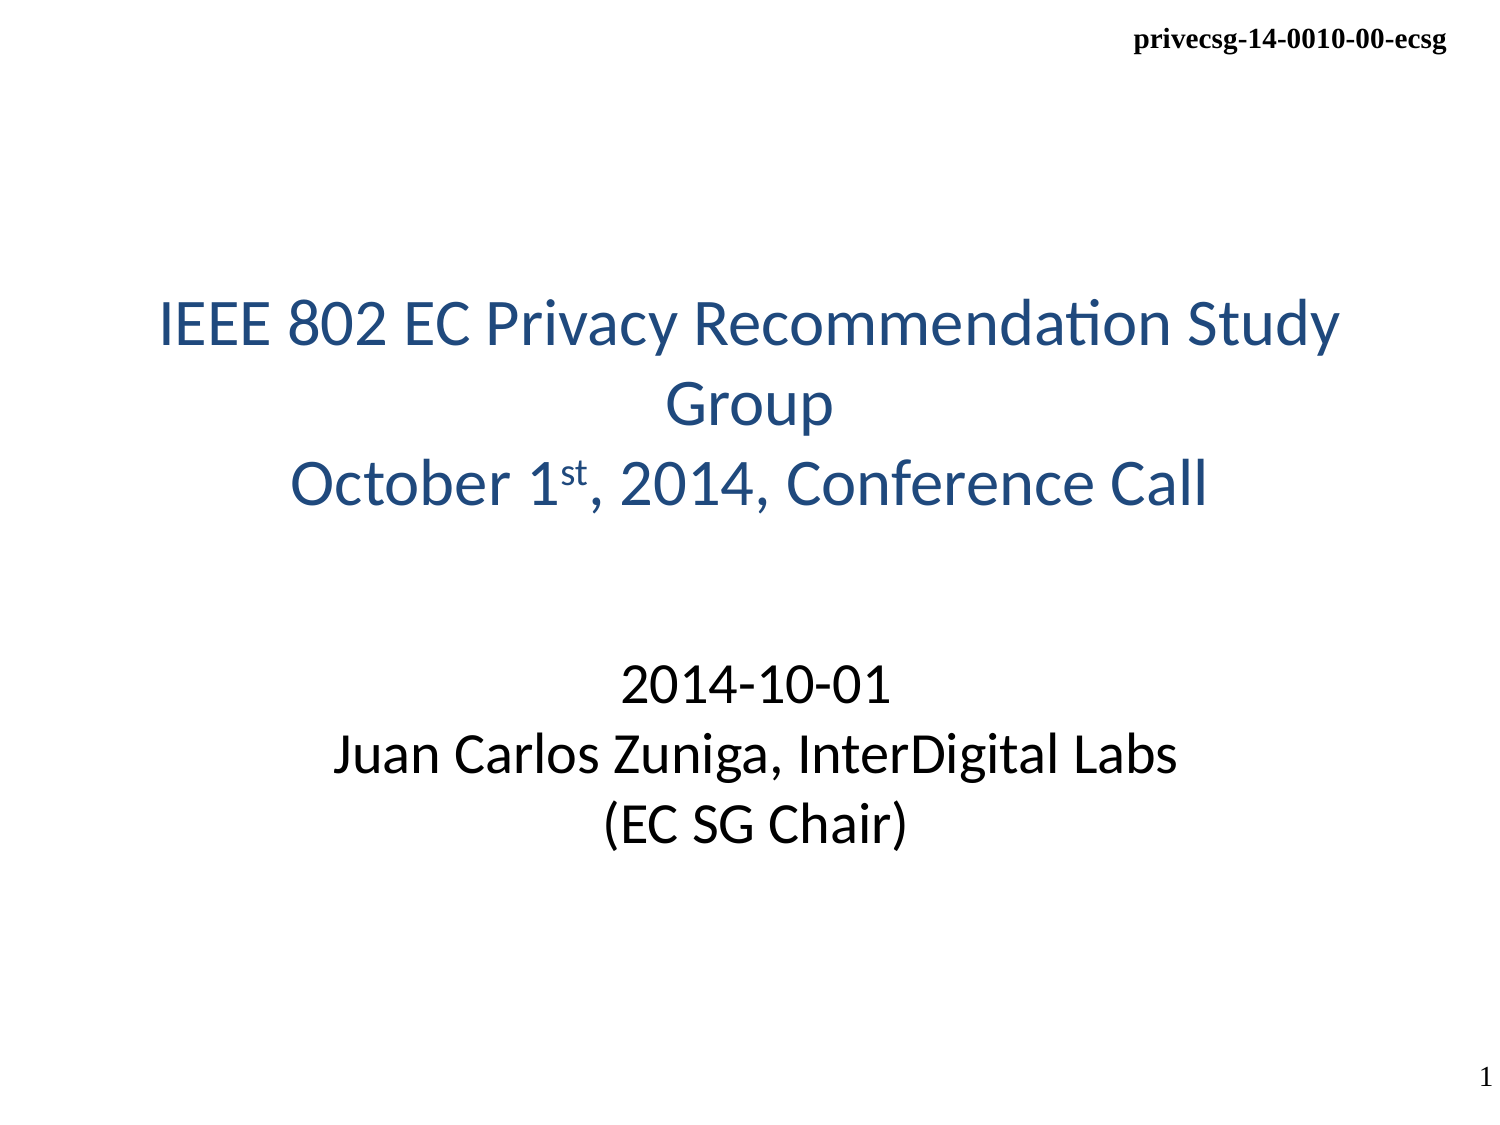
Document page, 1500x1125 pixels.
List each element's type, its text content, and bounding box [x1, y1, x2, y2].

subtitle 2014-10-01 Juan Carlos Zuniga, InterDigital Labs (EC SG Chair) [162, 637, 1350, 925]
title IEEE 802 EC Privacy Recommendation Study Group October 1st, 2014, Conference Call [112, 271, 1388, 513]
